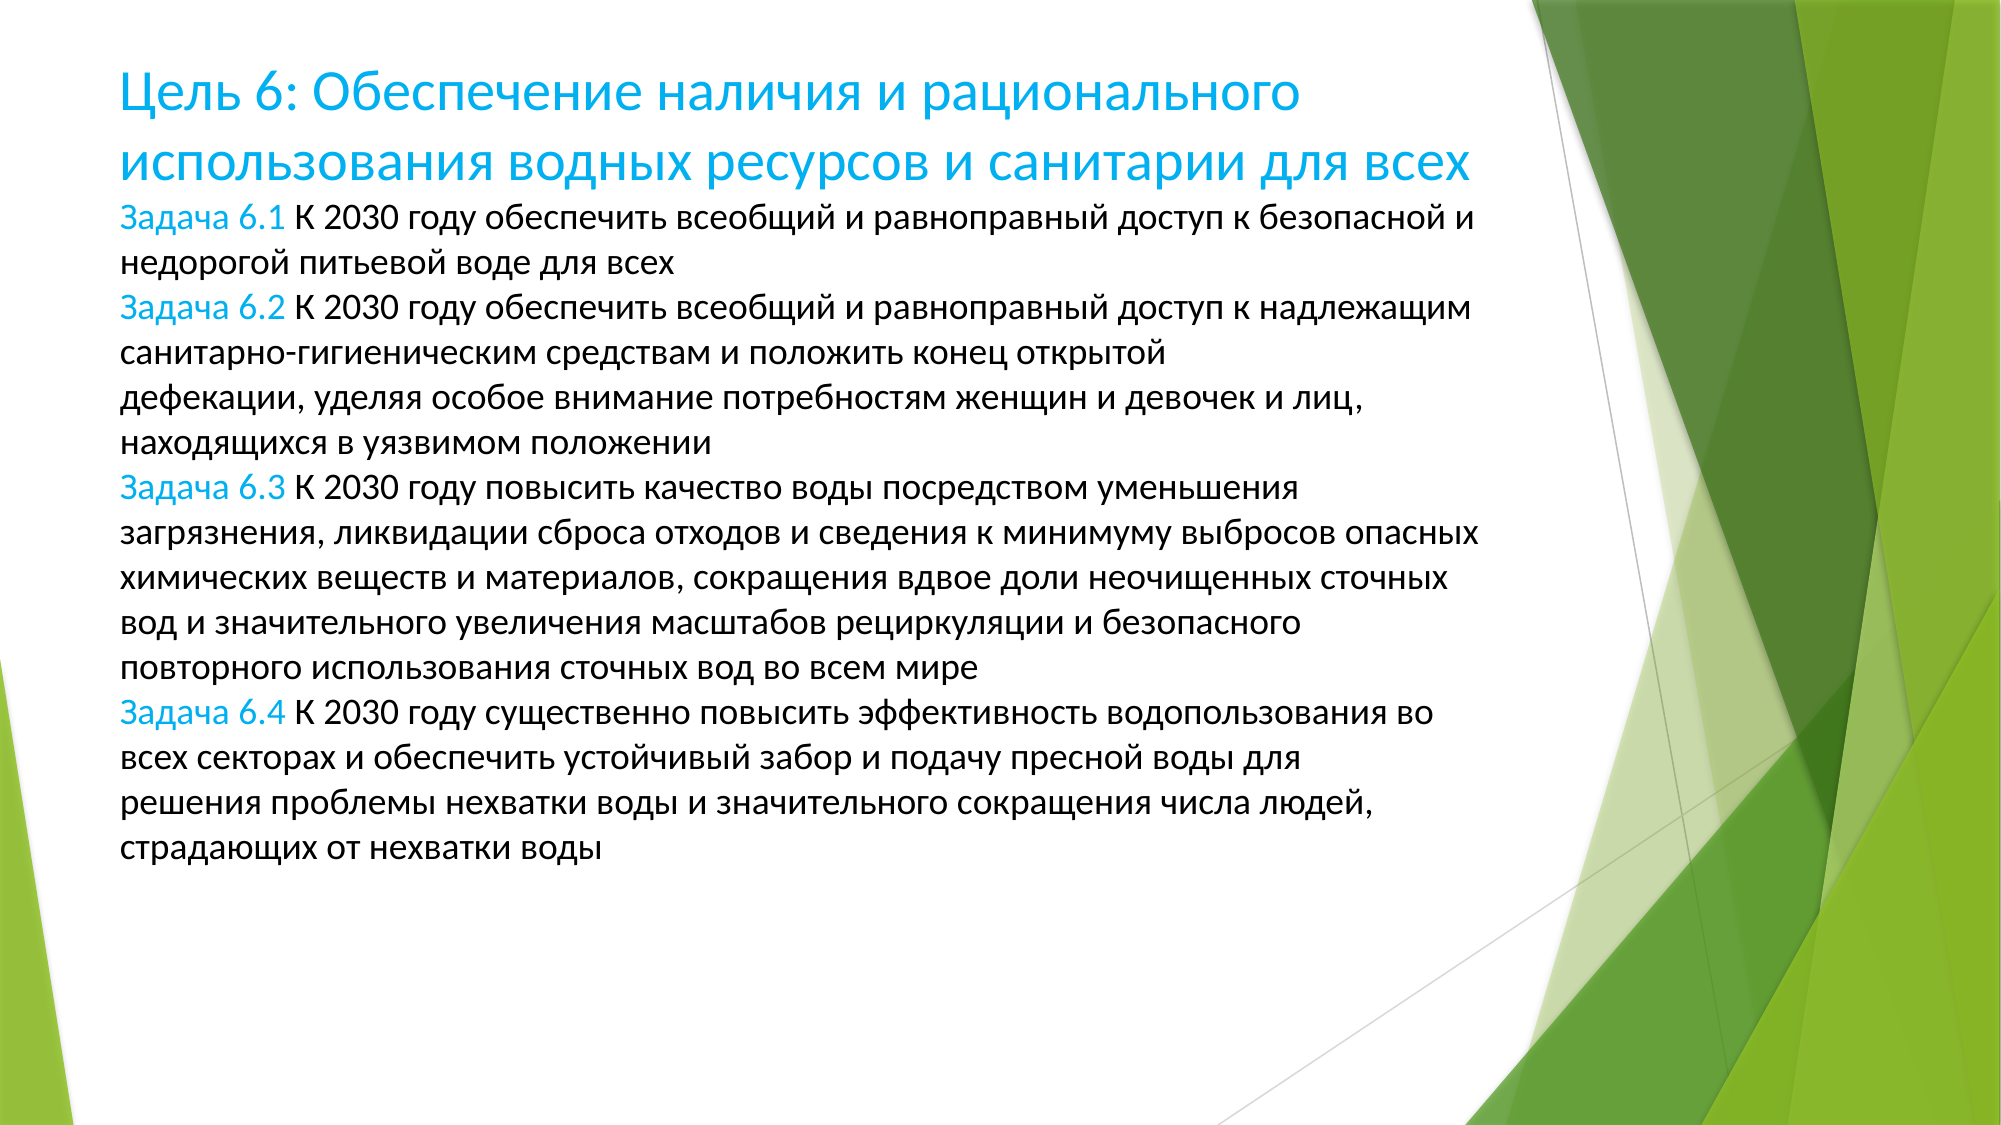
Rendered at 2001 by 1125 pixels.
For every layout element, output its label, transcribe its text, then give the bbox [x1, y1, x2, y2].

text_box Цель 6: Обеспечение наличия и рационального использования водных ресурсов и санитарии для всех Задача 6.1 К 2030 году обеспечить всеобщий и равноправный доступ к безопасной и недорогой питьевой воде для всех Задача 6.2 К 2030 году обеспечить всеобщий и равноправный доступ к надлежащим санитарно-гигиеническим средствам и положить конец открытой дефекации, уделяя особое внимание потребностям женщин и девочек и лиц, находящихся в уязвимом положении Задача 6.3 К 2030 году повысить качество воды посредством уменьшения загрязнения, ликвидации сброса отходов и сведения к минимуму выбросов опасных химических веществ и материалов, сокращения вдвое доли неочищенных сточных вод и значительного увеличения масштабов рециркуляции и безопасного повторного использования сточных вод во всем мире Задача 6.4 К 2030 году существенно повысить эффективность водопользования во всех секторах и обеспечить устойчивый забор и подачу пресной воды для решения проблемы нехватки воды и значительного сокращения числа людей, страдающих от нехватки воды [105, 44, 1501, 920]
